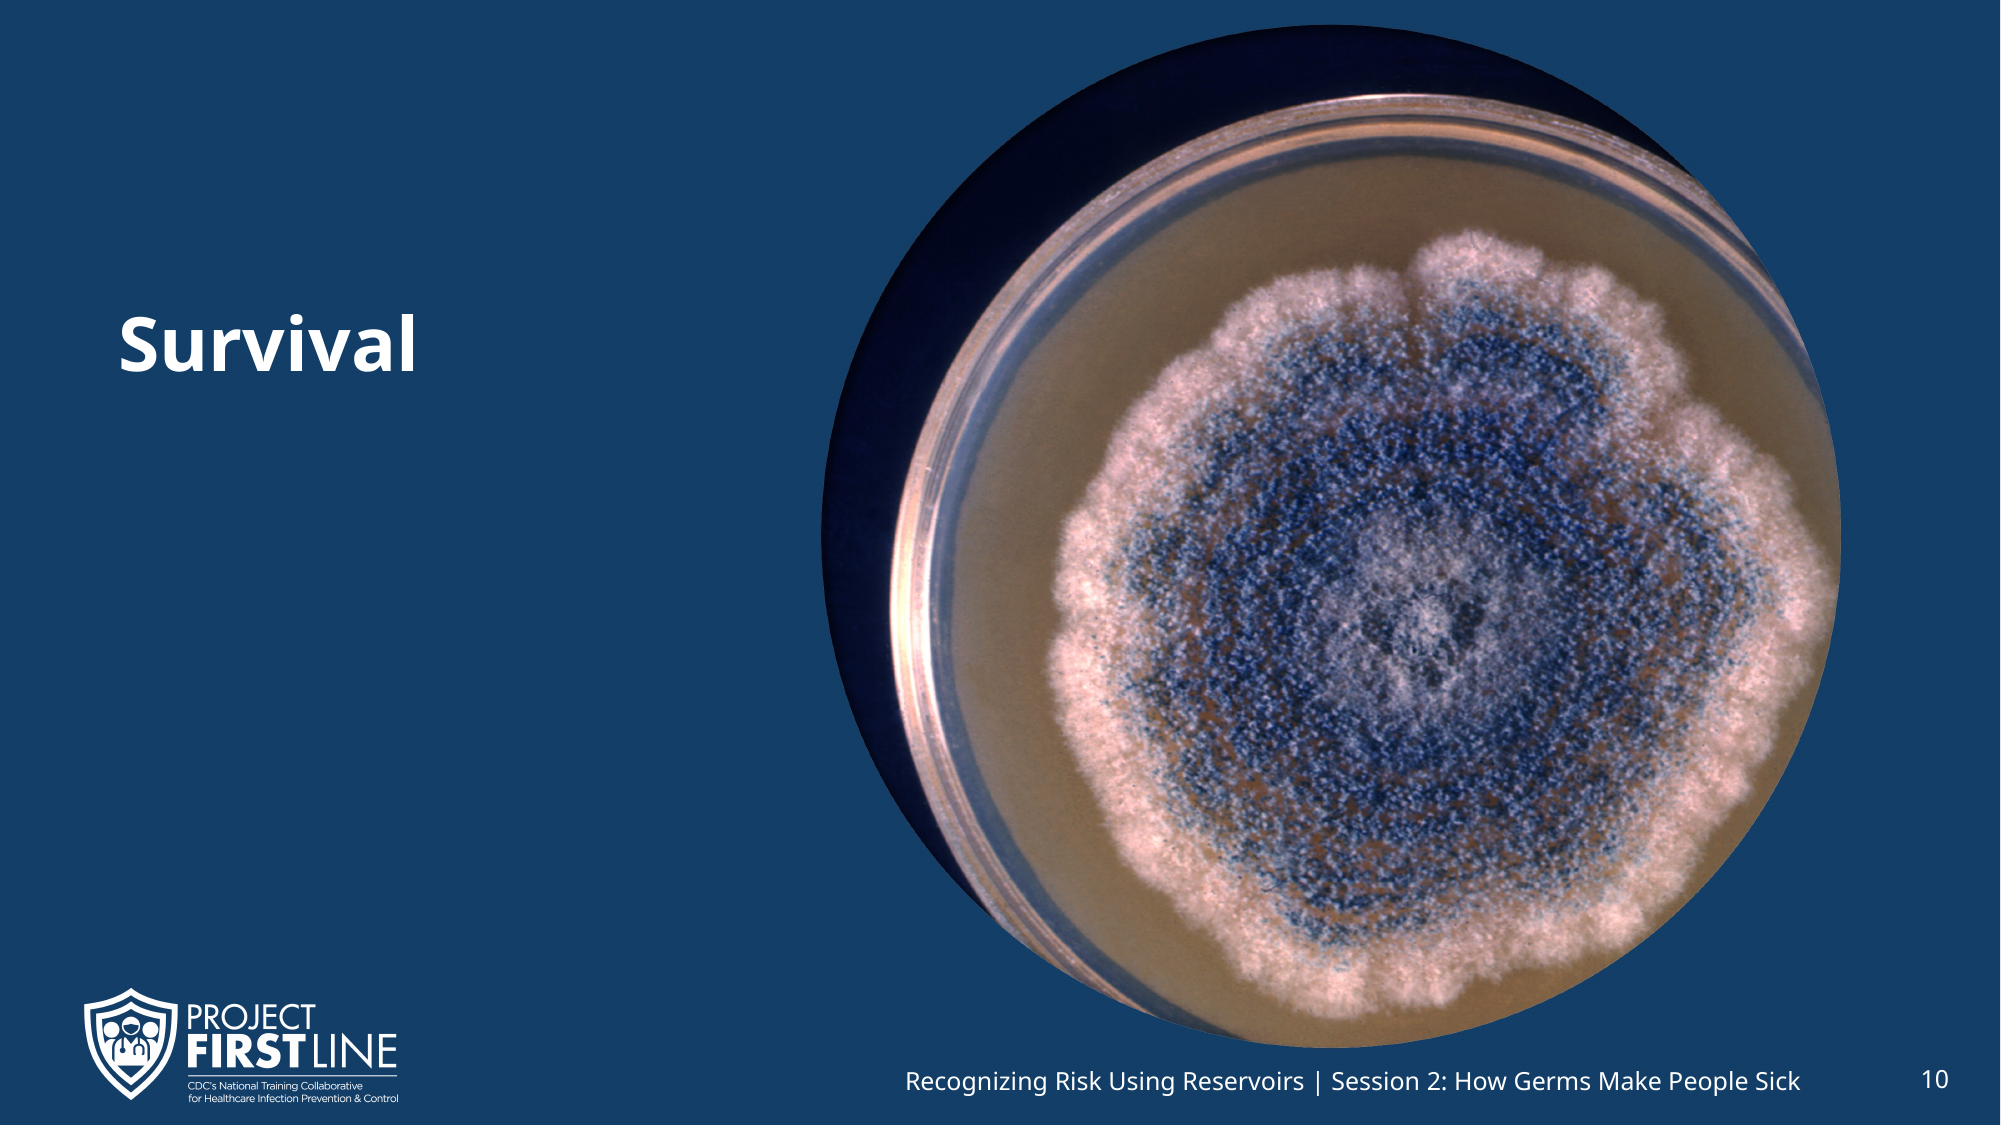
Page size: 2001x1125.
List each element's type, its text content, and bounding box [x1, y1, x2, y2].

picture [0, 0, 2001, 1125]
title Survival [103, 242, 750, 396]
text_box [836, 36, 1818, 1032]
text_box Recognizing Risk Using Reservoirs | Session 2: How Germs Make People Sick [474, 1057, 1817, 1103]
text_box 10 [1862, 1057, 1965, 1104]
